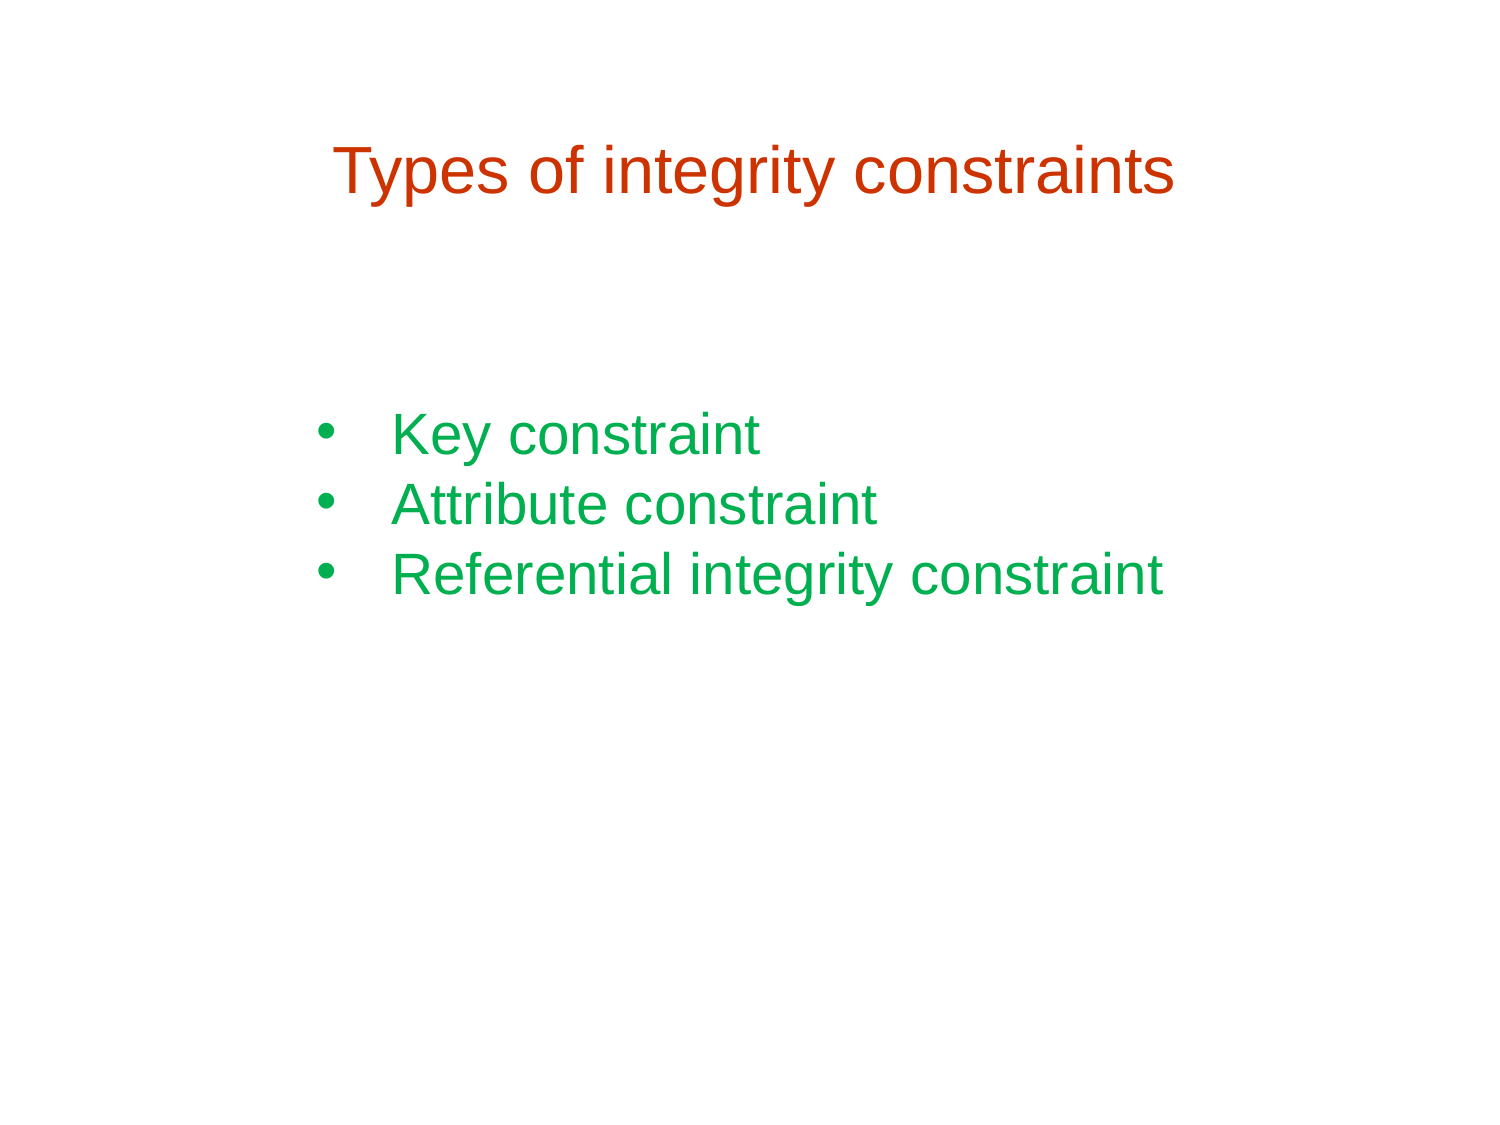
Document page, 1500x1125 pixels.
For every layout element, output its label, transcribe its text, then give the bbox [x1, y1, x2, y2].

text_box Key constraint Attribute constraint Referential integrity constraint [301, 388, 1197, 614]
title Types of integrity constraints [92, 114, 1418, 215]
